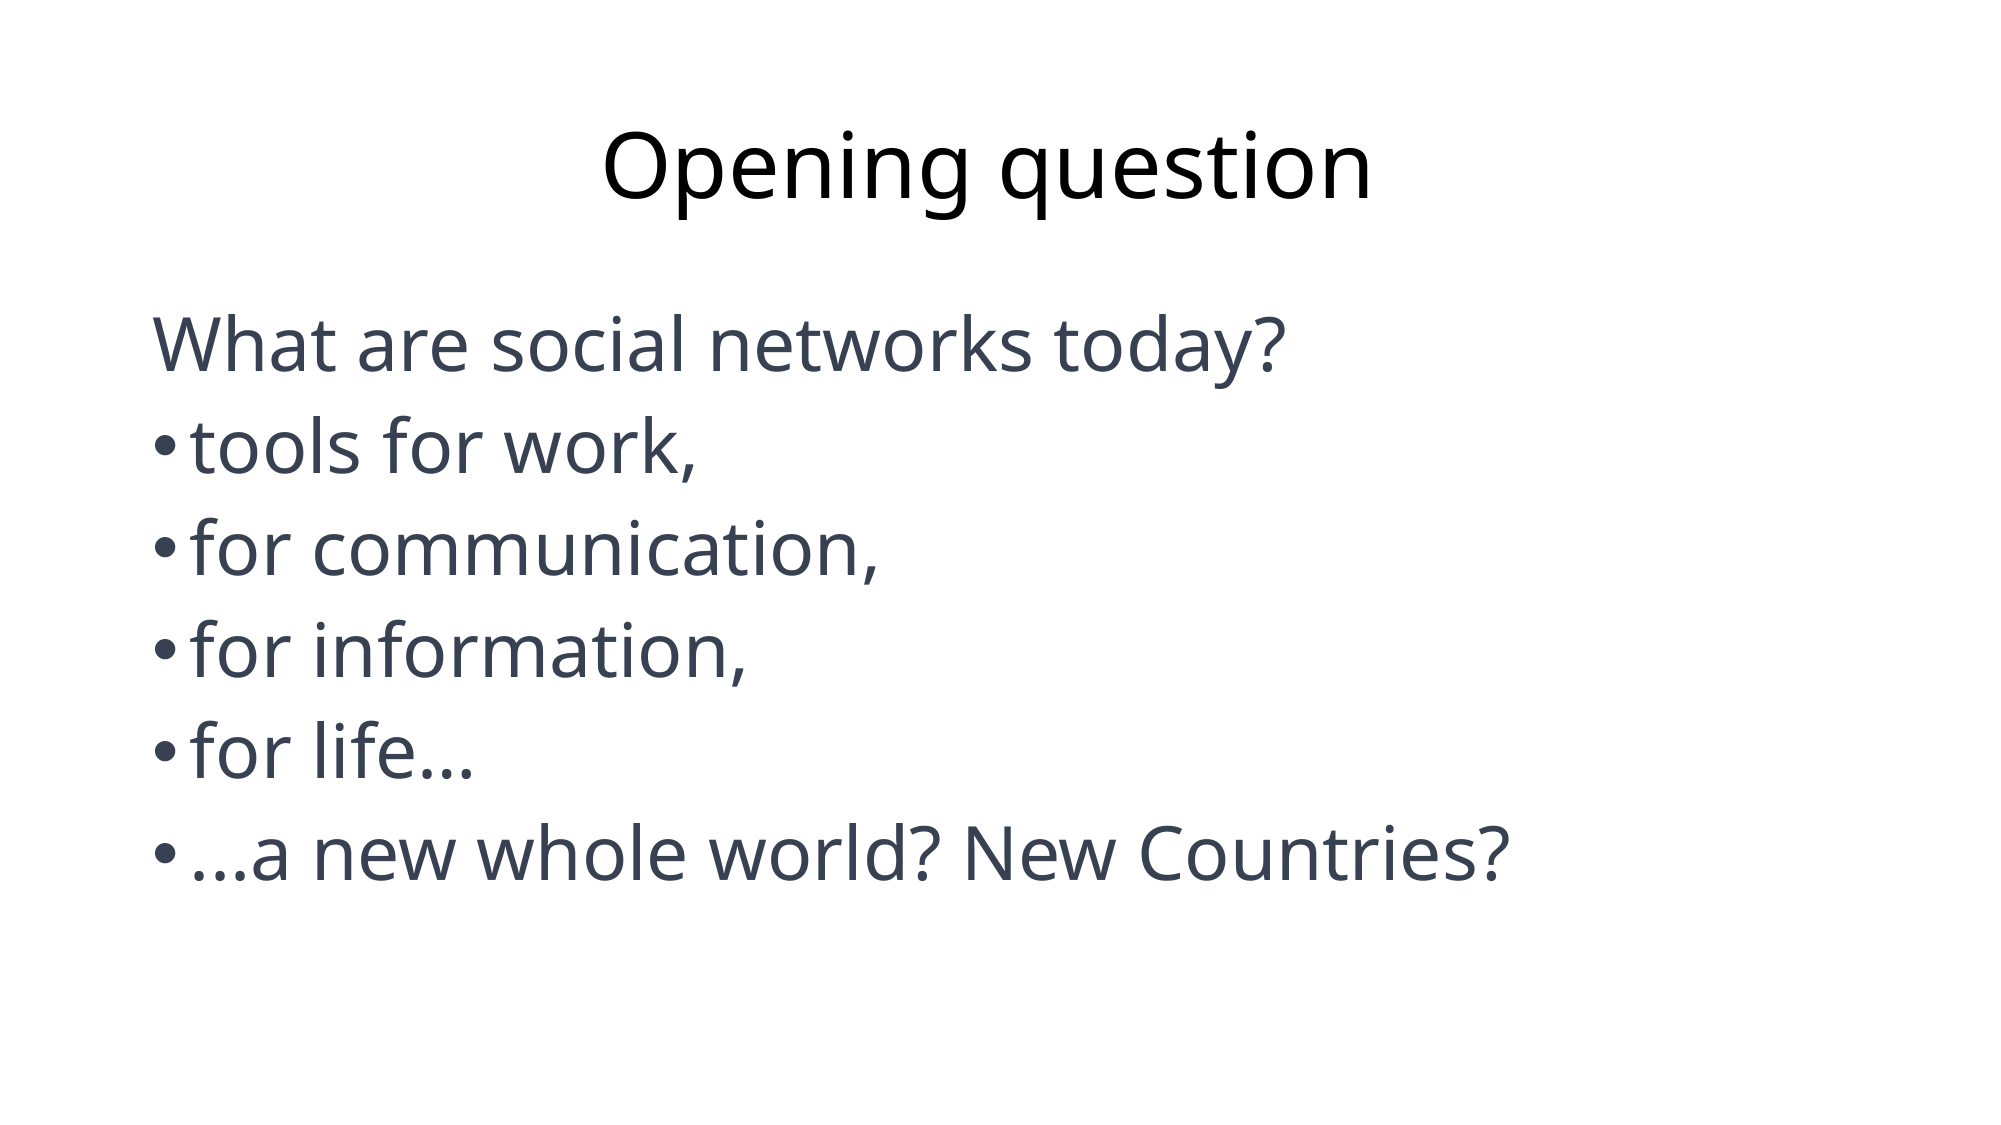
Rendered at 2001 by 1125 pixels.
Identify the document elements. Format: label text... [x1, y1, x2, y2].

list What are social networks today? tools for work, for communication, for information, for life… ...a new whole world? New Countries? [137, 299, 1863, 1014]
title Opening question [137, 59, 1863, 278]
